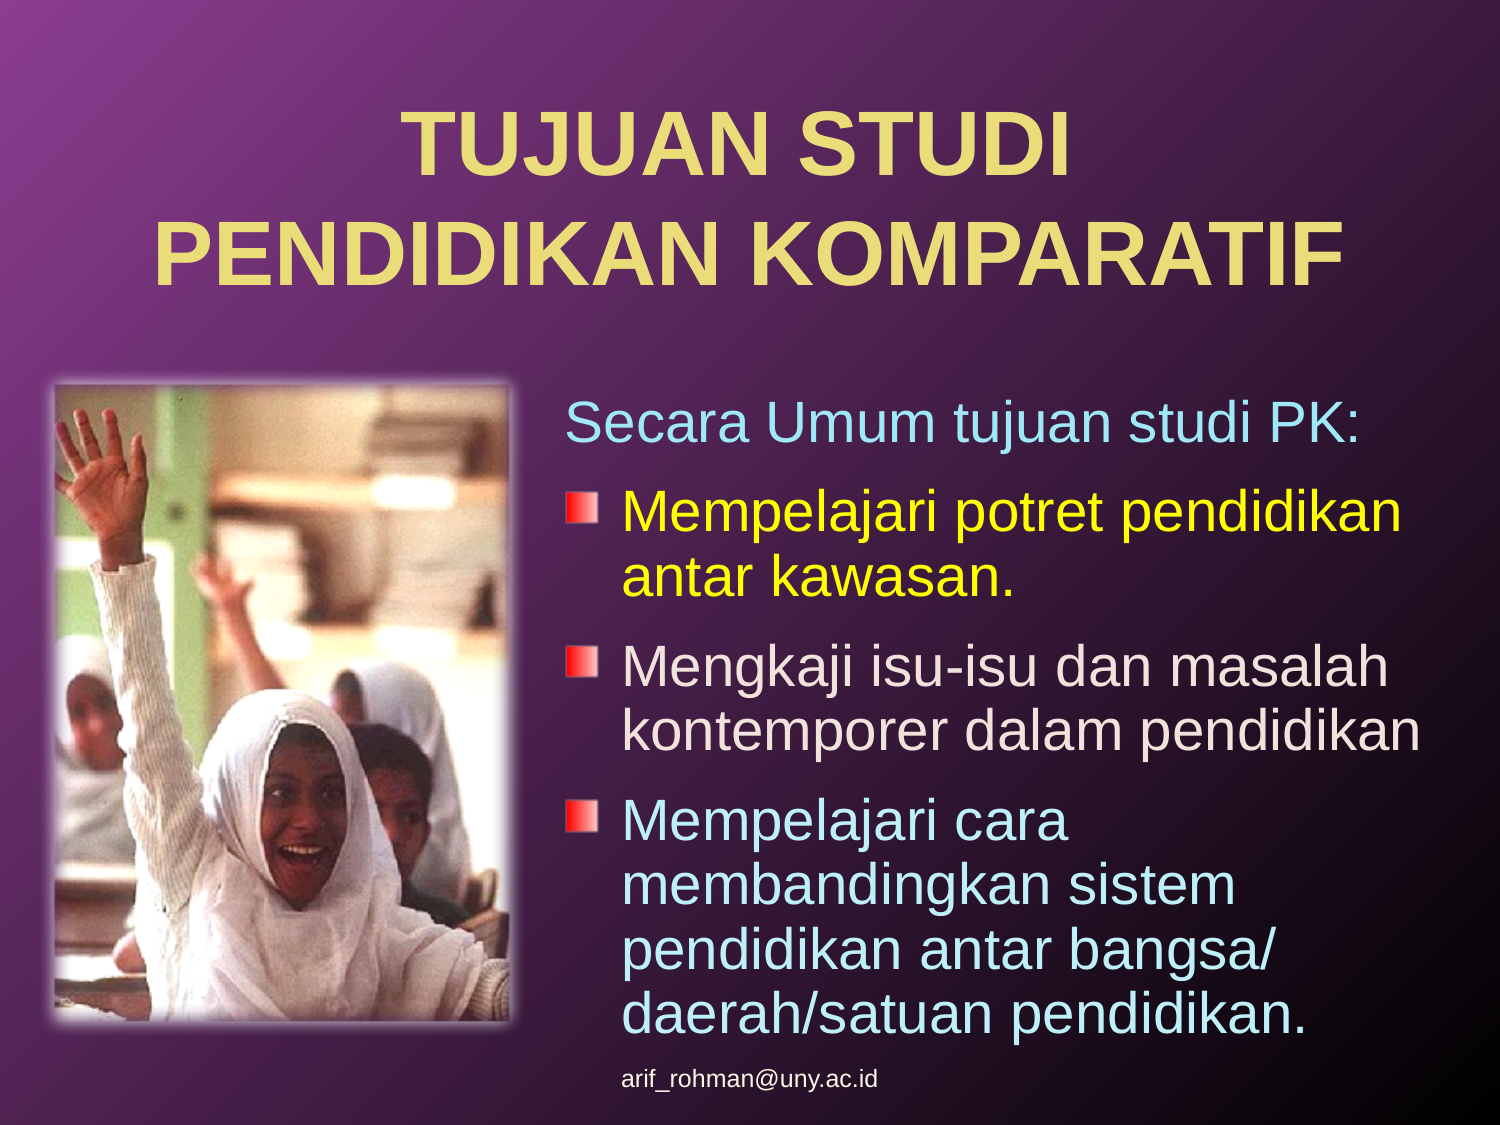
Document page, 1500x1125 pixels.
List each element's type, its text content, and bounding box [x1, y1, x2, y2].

picture [37, 367, 526, 1038]
picture [564, 798, 602, 836]
picture [564, 644, 602, 681]
footer arif_rohman@uny.ac.id [512, 1024, 988, 1101]
title TUJUAN STUDI PENDIDIKAN KOMPARATIF [74, 99, 1426, 288]
list Secara Umum tujuan studi PK: Mempelajari potret pendidikan antar kawasan. Mengkaji isu-isu dan masalah kontemporer dalam pendidikan Mempelajari cara membandingkan sistem pendidikan antar bangsa/ daerah/satuan pendidikan. [549, 381, 1488, 1051]
picture [564, 490, 602, 527]
